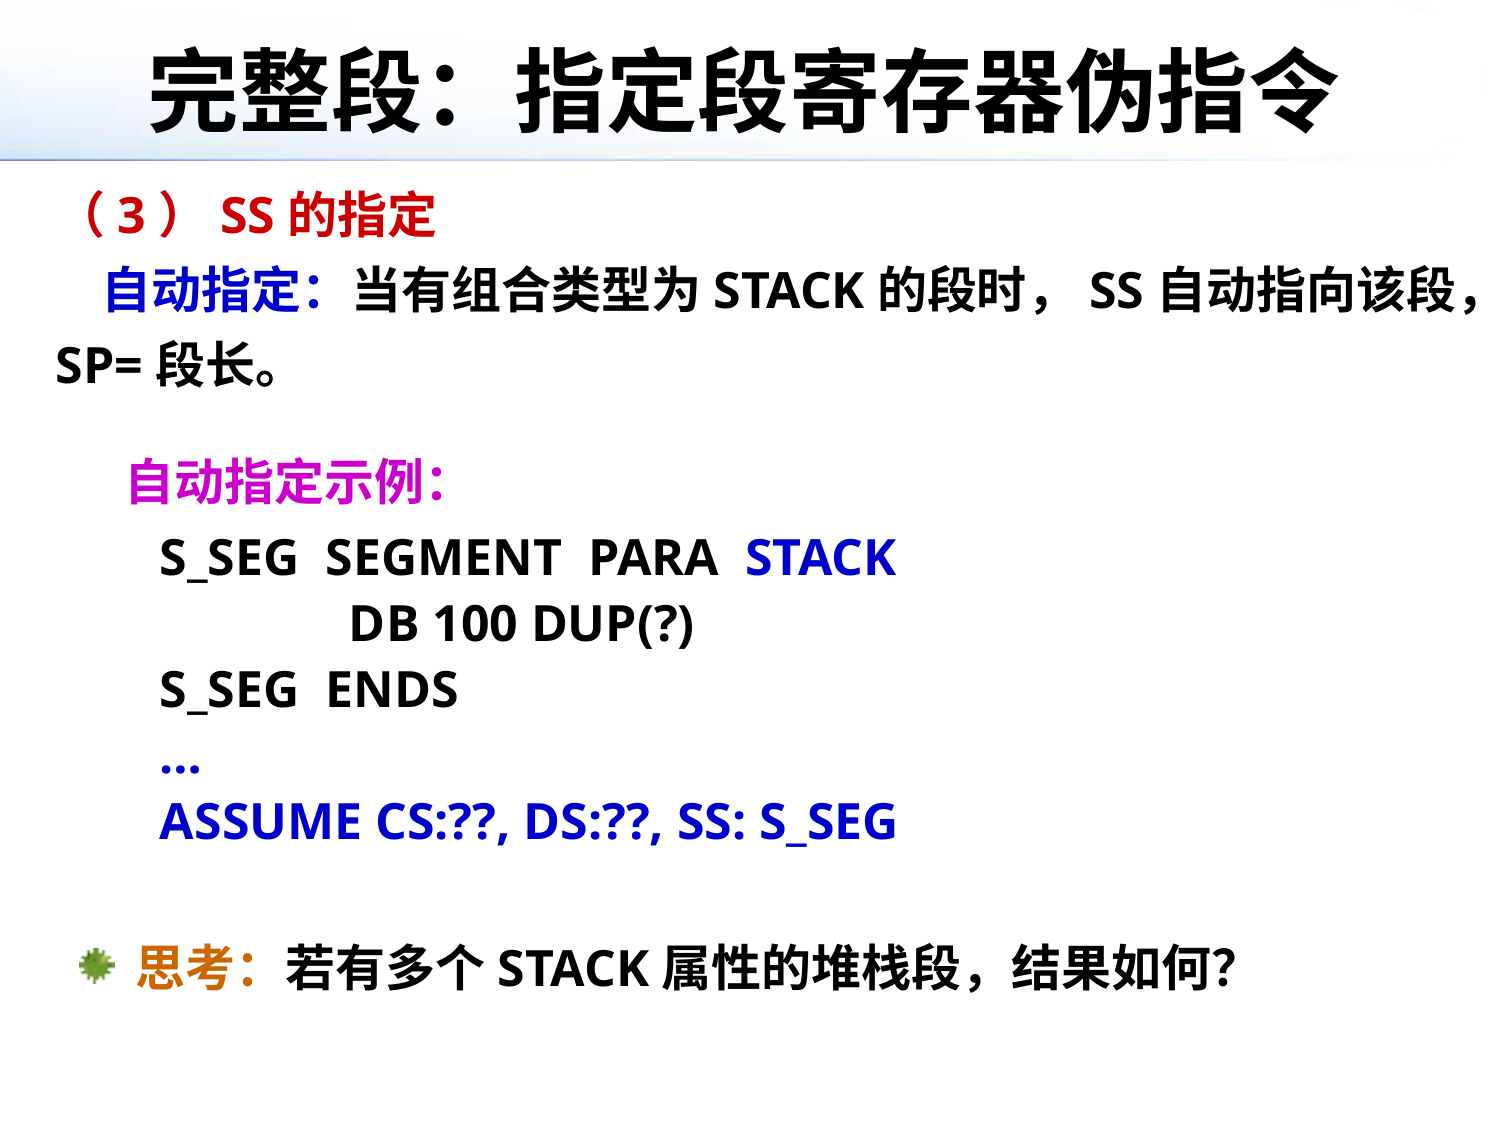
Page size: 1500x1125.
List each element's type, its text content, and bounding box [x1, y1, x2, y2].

text_box 自动指定示例： S_SEG SEGMENT PARA STACK DB 100 DUP(?) S_SEG ENDS … ASSUME CS:??, DS:??, SS: S_SEG [41, 428, 1475, 857]
text_box （3）SS的指定 自动指定：当有组合类型为STACK的段时，SS自动指向该段，SP=段长。 [41, 160, 1475, 401]
picture [79, 948, 115, 984]
title 完整段：指定段寄存器伪指令 [29, 31, 1459, 147]
text_box 思考：若有多个STACK属性的堆栈段，结果如何？ [64, 928, 1436, 1004]
text_box [29, 948, 1459, 1014]
picture [0, 0, 1500, 161]
